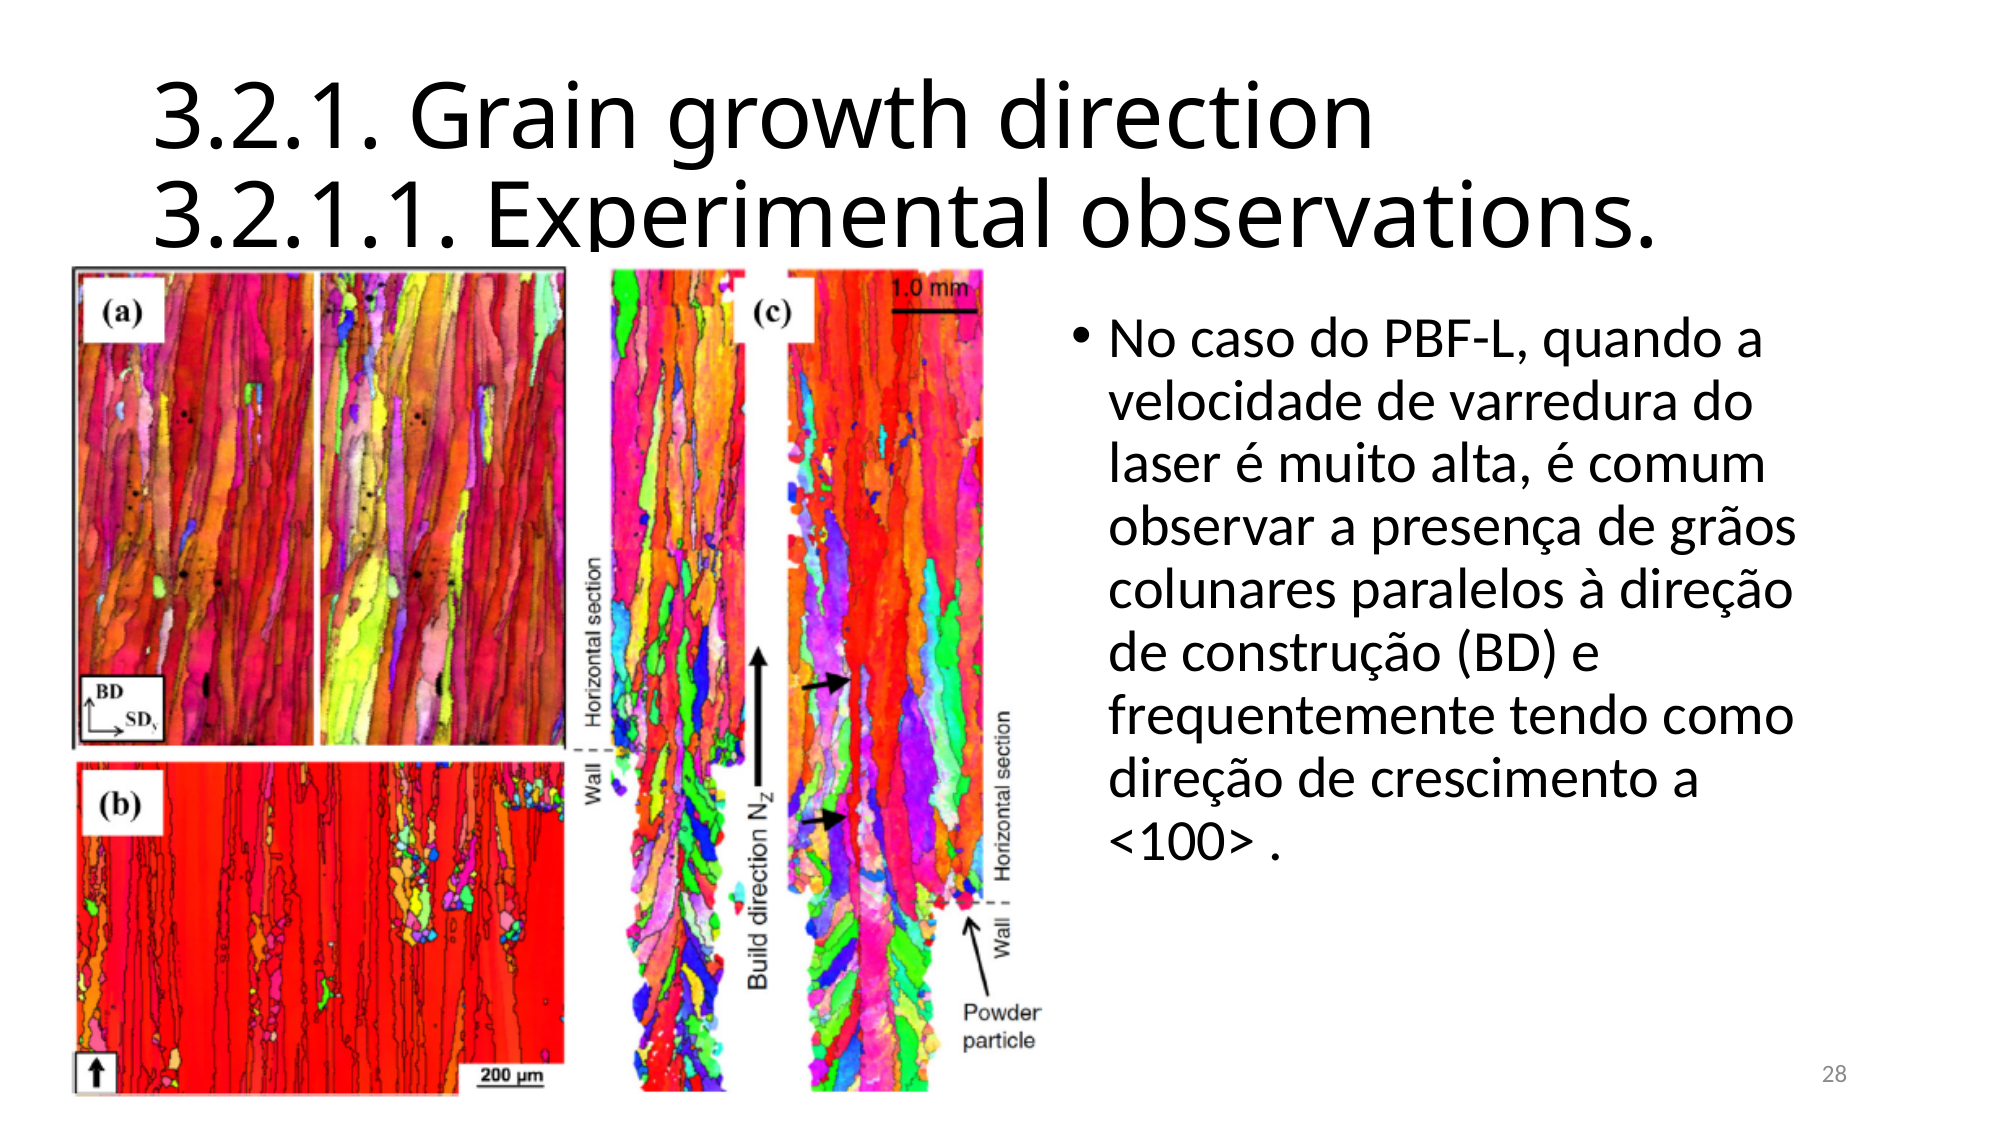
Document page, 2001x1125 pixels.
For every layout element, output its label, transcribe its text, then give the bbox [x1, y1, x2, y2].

slide_number 28 [1412, 1042, 1863, 1103]
list No caso do PBF-L, quando a velocidade de varredura do laser é muito alta, é comum observar a presença de grãos colunares paralelos à direção de construção (BD) e frequentemente tendo como direção de crescimento a <100> . [1057, 299, 1863, 1014]
picture [51, 252, 1057, 1105]
title 3.2.1. Grain growth direction 3.2.1.1. Experimental observations. [137, 59, 1863, 278]
